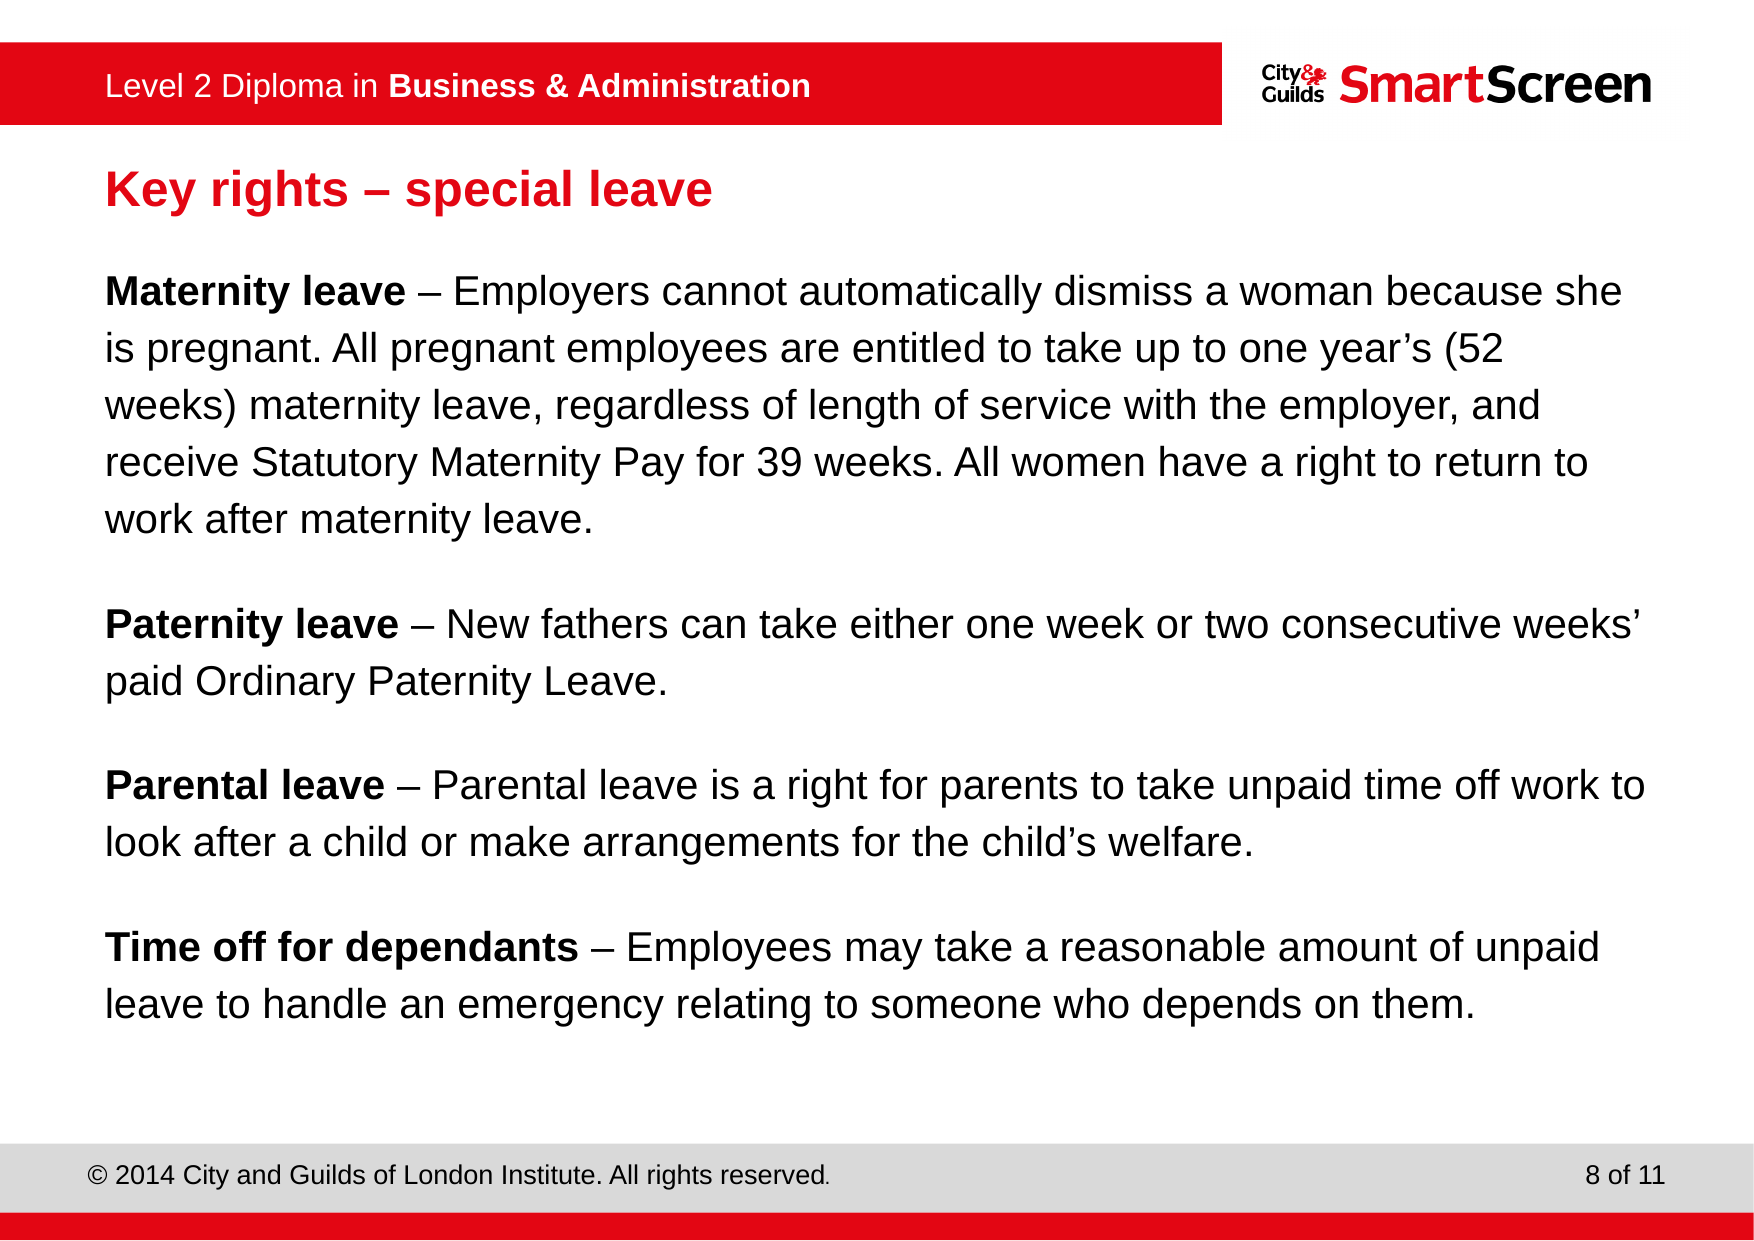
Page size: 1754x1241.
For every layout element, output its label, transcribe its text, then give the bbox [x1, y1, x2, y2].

title Key rights – special leave [87, 151, 1665, 221]
list Maternity leave – Employers cannot automatically dismiss a woman because she is pregnant. All pregnant employees are entitled to take up to one year’s (52 weeks) maternity leave, regardless of length of service with the employer, and receive Statutory Maternity Pay for 39 weeks. All women have a right to return to work after maternity leave. Paternity leave – New fathers can take either one week or two consecutive weeks’ paid Ordinary Paternity Leave. Parental leave – Parental leave is a right for parents to take unpaid time off work to look after a child or make arrangements for the child’s welfare. Time off for dependants – Employees may take a reasonable amount of unpaid leave to handle an emergency relating to someone who depends on them. [87, 247, 1667, 1109]
picture [1222, 26, 1690, 141]
